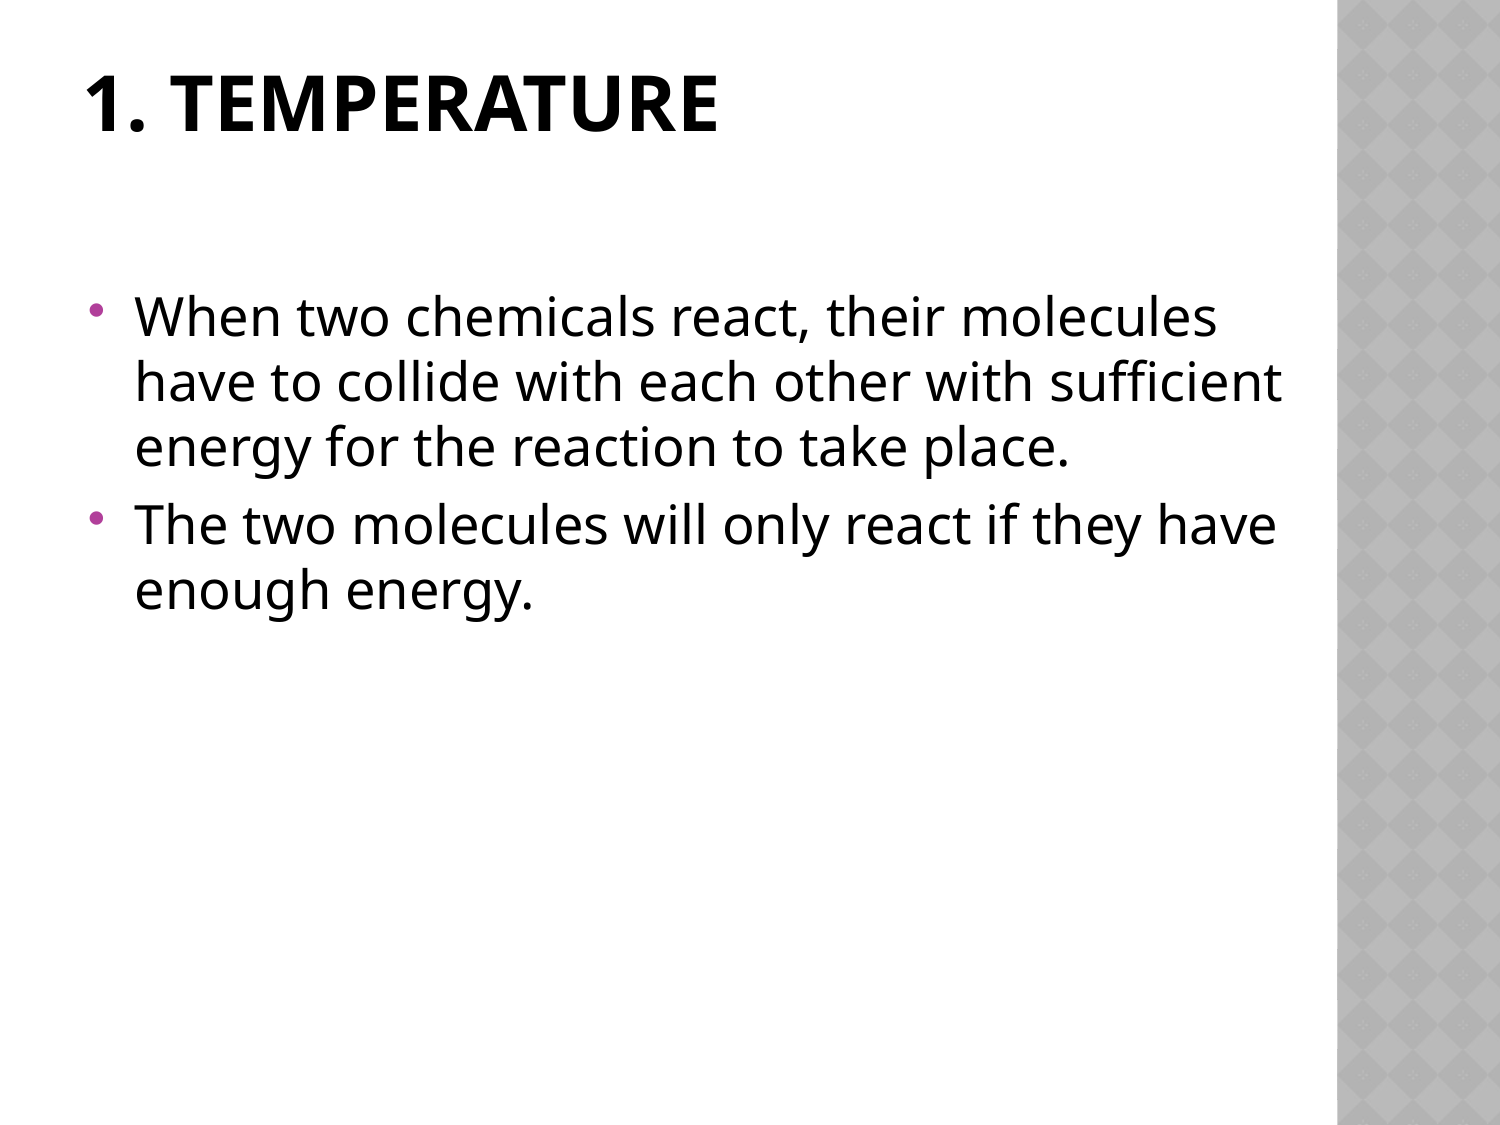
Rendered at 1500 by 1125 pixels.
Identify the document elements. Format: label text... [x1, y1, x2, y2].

list When two chemicals react, their molecules have to collide with each other with sufficient energy for the reaction to take place. The two molecules will only react if they have enough energy. [75, 275, 1338, 1075]
title 1. Temperature [75, 52, 1263, 240]
